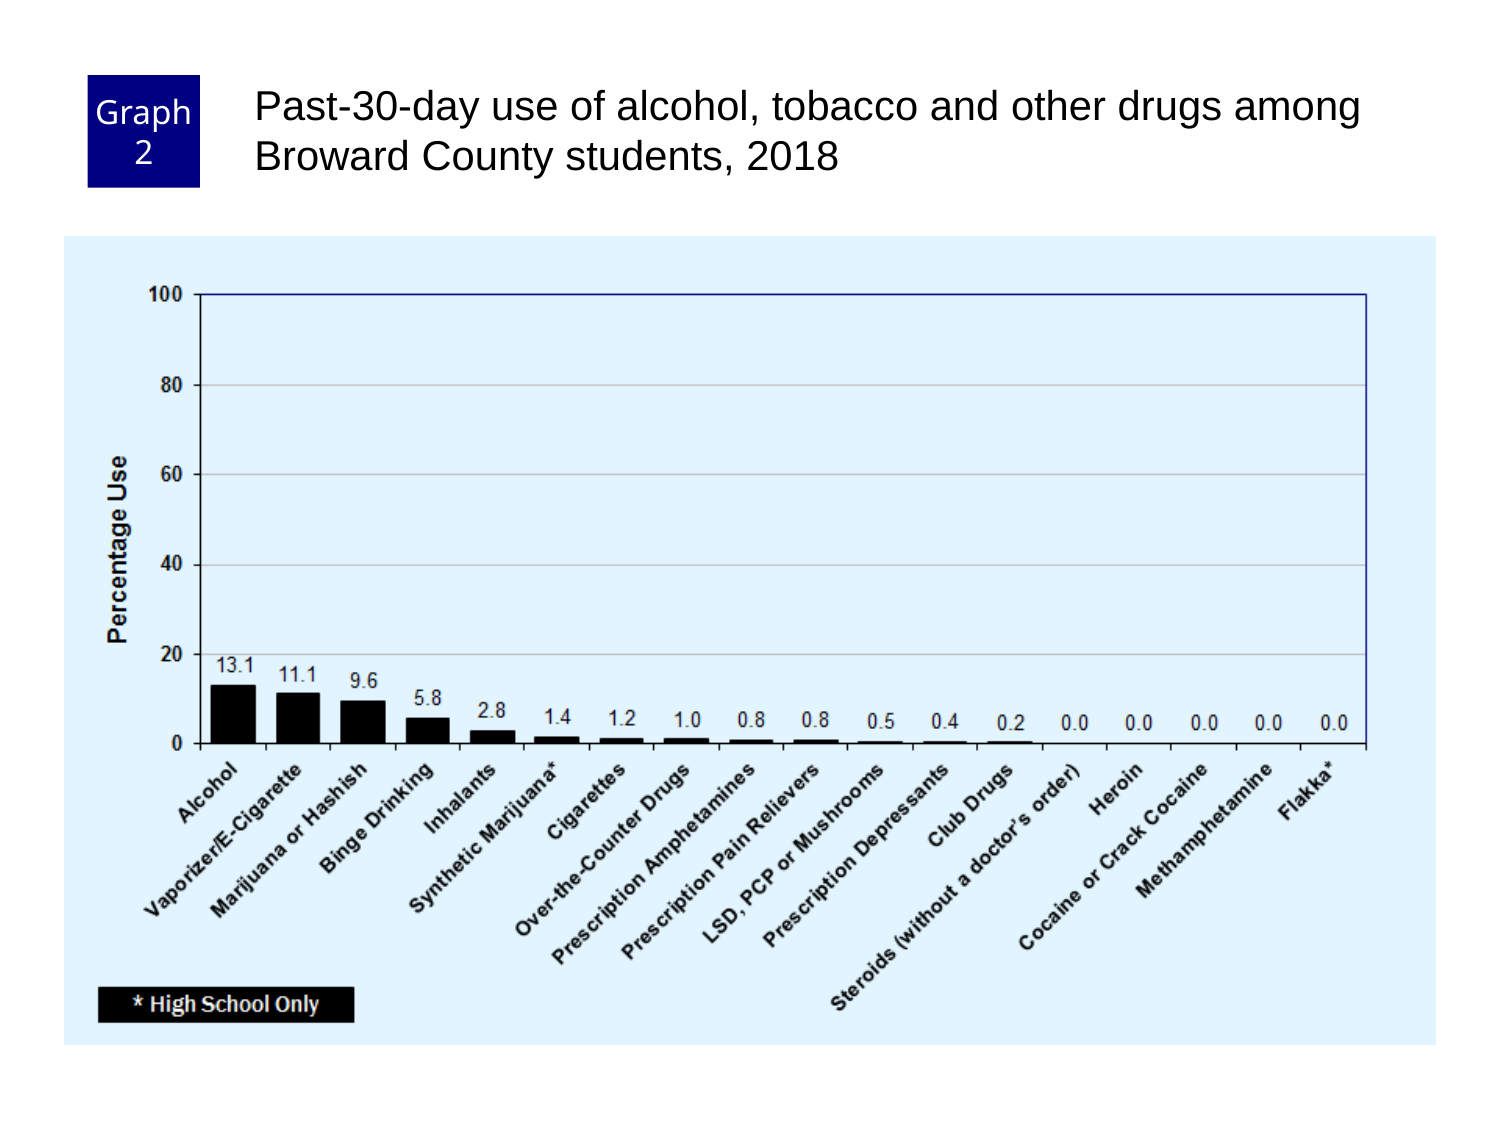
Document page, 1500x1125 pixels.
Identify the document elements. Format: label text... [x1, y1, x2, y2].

text_box Past-30-day use of alcohol, tobacco and other drugs among Broward County students, 2018 [249, 75, 1438, 200]
picture [63, 236, 1436, 1046]
text_box Graph 2 [87, 75, 200, 188]
